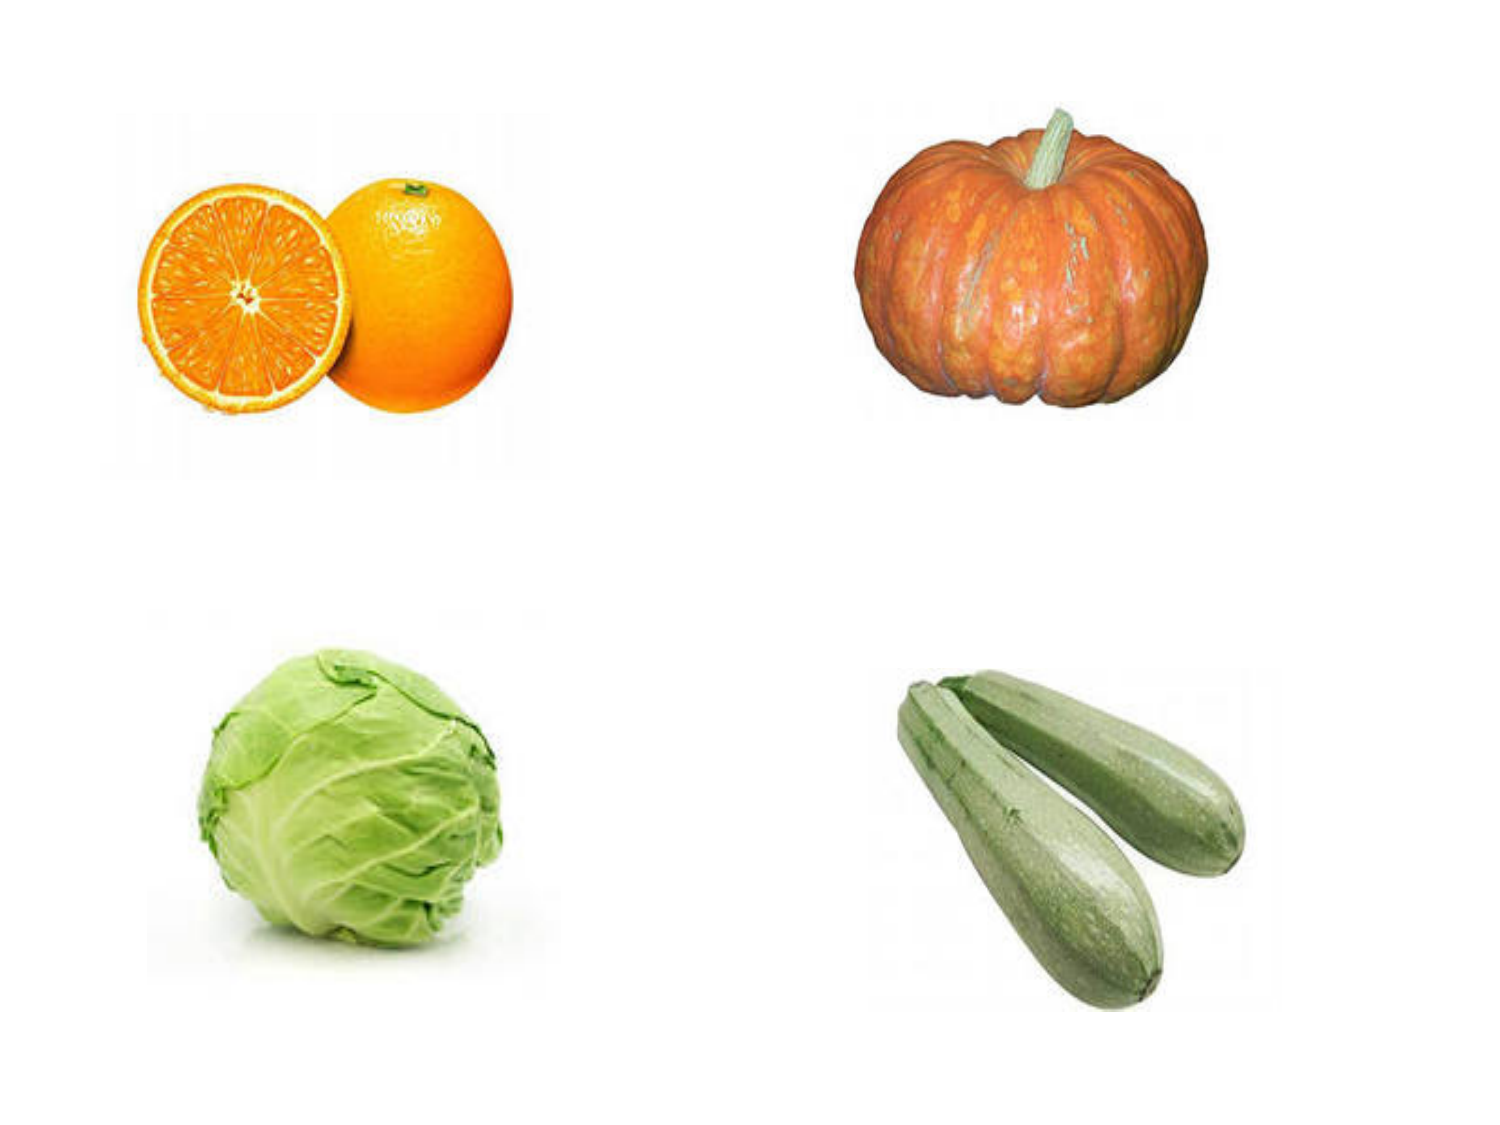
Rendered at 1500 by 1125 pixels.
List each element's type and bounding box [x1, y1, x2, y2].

picture [147, 609, 562, 1000]
picture [844, 101, 1223, 421]
picture [867, 668, 1282, 1012]
picture [100, 113, 550, 481]
